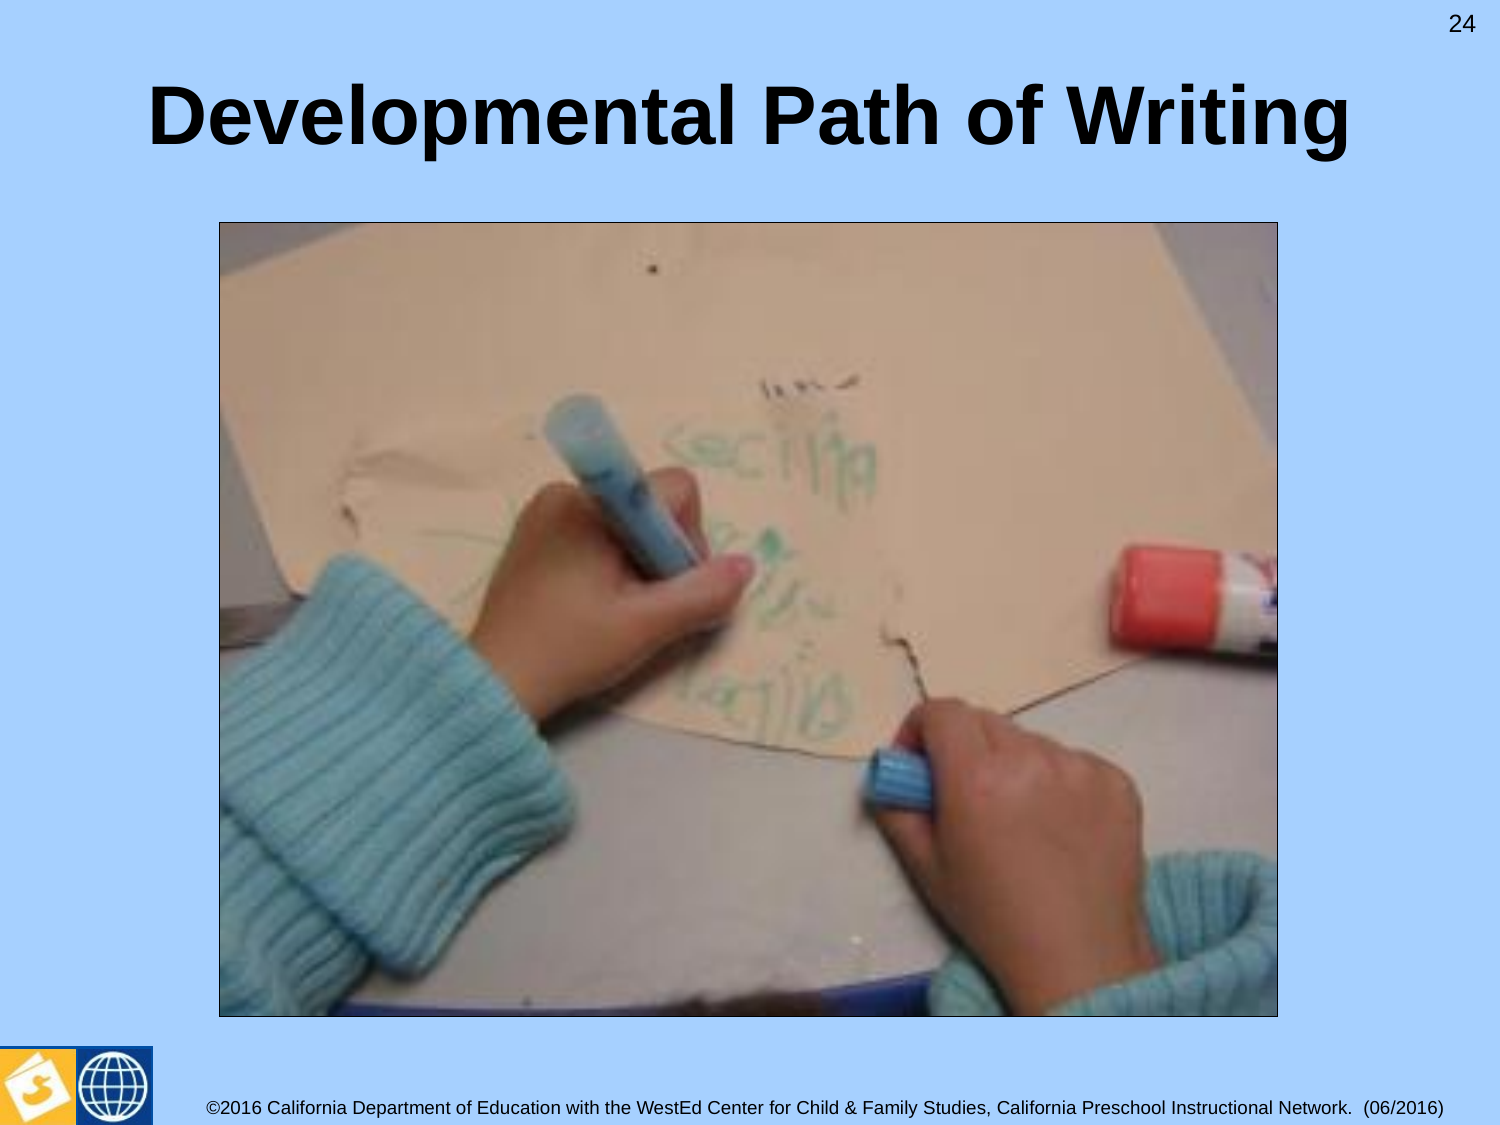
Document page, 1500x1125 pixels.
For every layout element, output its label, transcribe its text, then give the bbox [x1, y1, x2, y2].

title Developmental Path of Writing [0, 0, 1500, 223]
slide_number 24 [1425, 0, 1500, 60]
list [218, 222, 1278, 1018]
picture [0, 1049, 76, 1125]
picture [78, 1049, 151, 1125]
